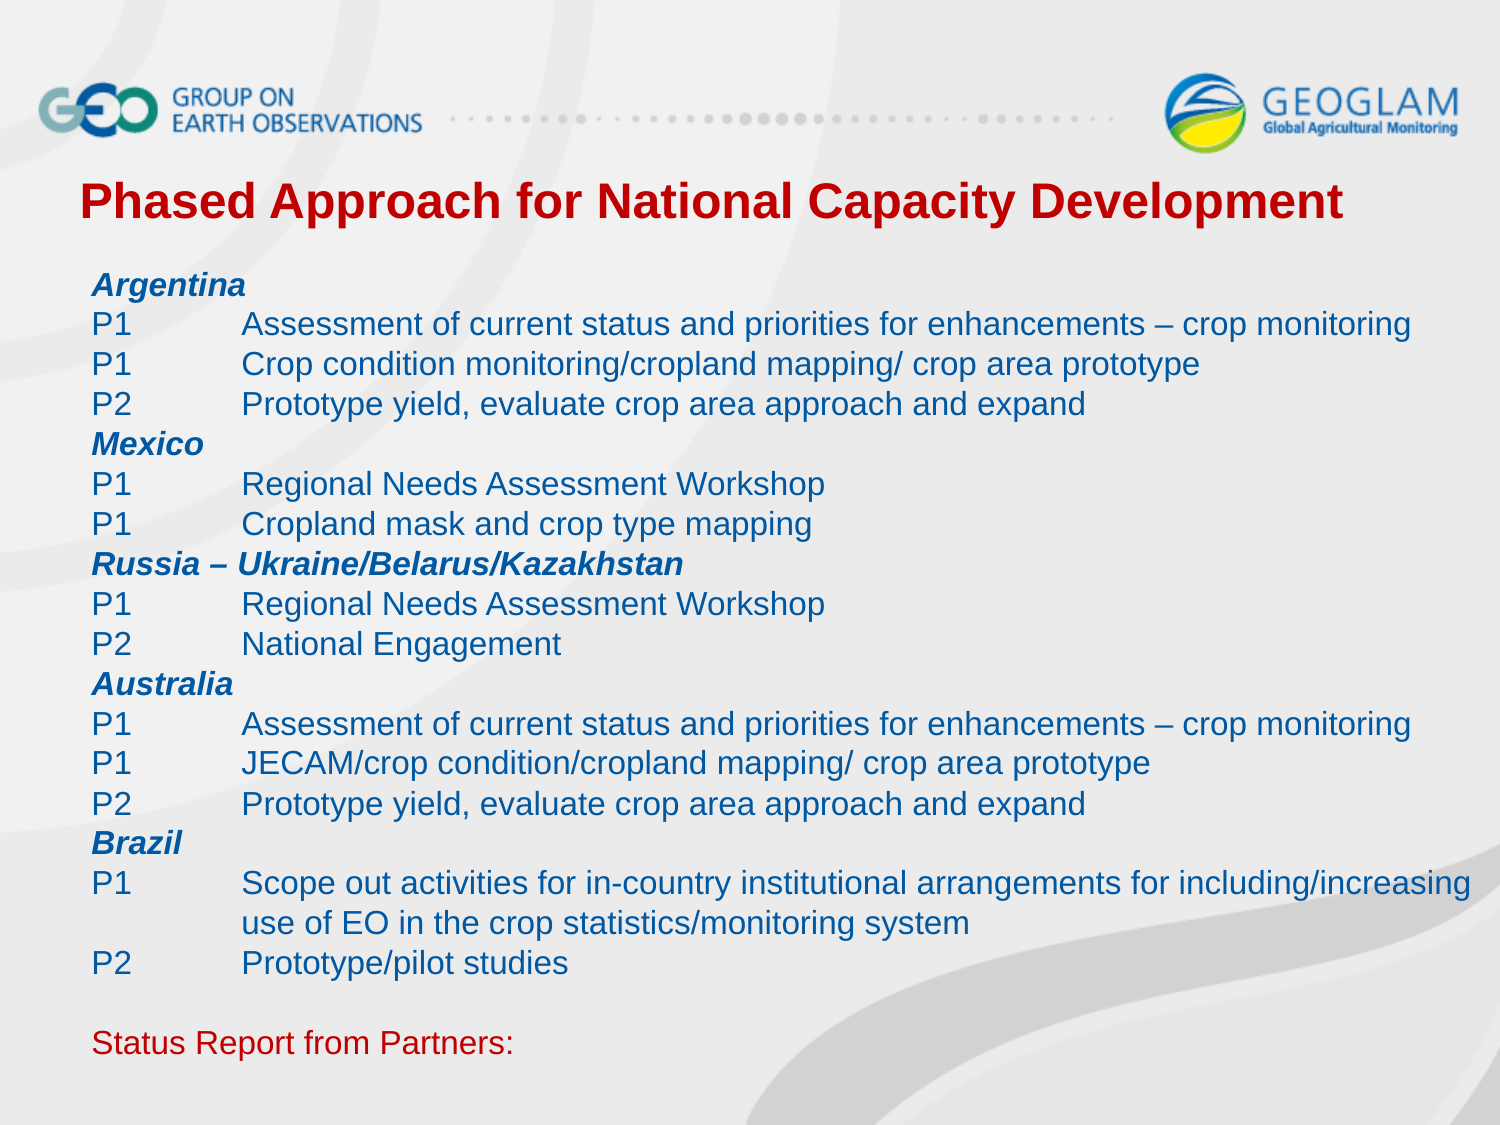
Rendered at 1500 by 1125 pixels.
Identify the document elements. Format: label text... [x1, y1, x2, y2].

text_box Phased Approach for National Capacity Development [64, 160, 1457, 236]
picture [0, 0, 1500, 1125]
text_box Argentina P1 Assessment of current status and priorities for enhancements – crop monitoring P1 Crop condition monitoring/cropland mapping/ crop area prototype P2 Prototype yield, evaluate crop area approach and expand Mexico P1 Regional Needs Assessment Workshop P1 Cropland mask and crop type mapping Russia – Ukraine/Belarus/Kazakhstan P1 Regional Needs Assessment Workshop P2 National Engagement Australia P1 Assessment of current status and priorities for enhancements – crop monitoring P1 JECAM/crop condition/cropland mapping/ crop area prototype P2 Prototype yield, evaluate crop area approach and expand Brazil P1 Scope out activities for in-country institutional arrangements for including/increasing use of EO in the crop statistics/monitoring system P2 Prototype/pilot studies Status Report from Partners: [76, 255, 1500, 1069]
